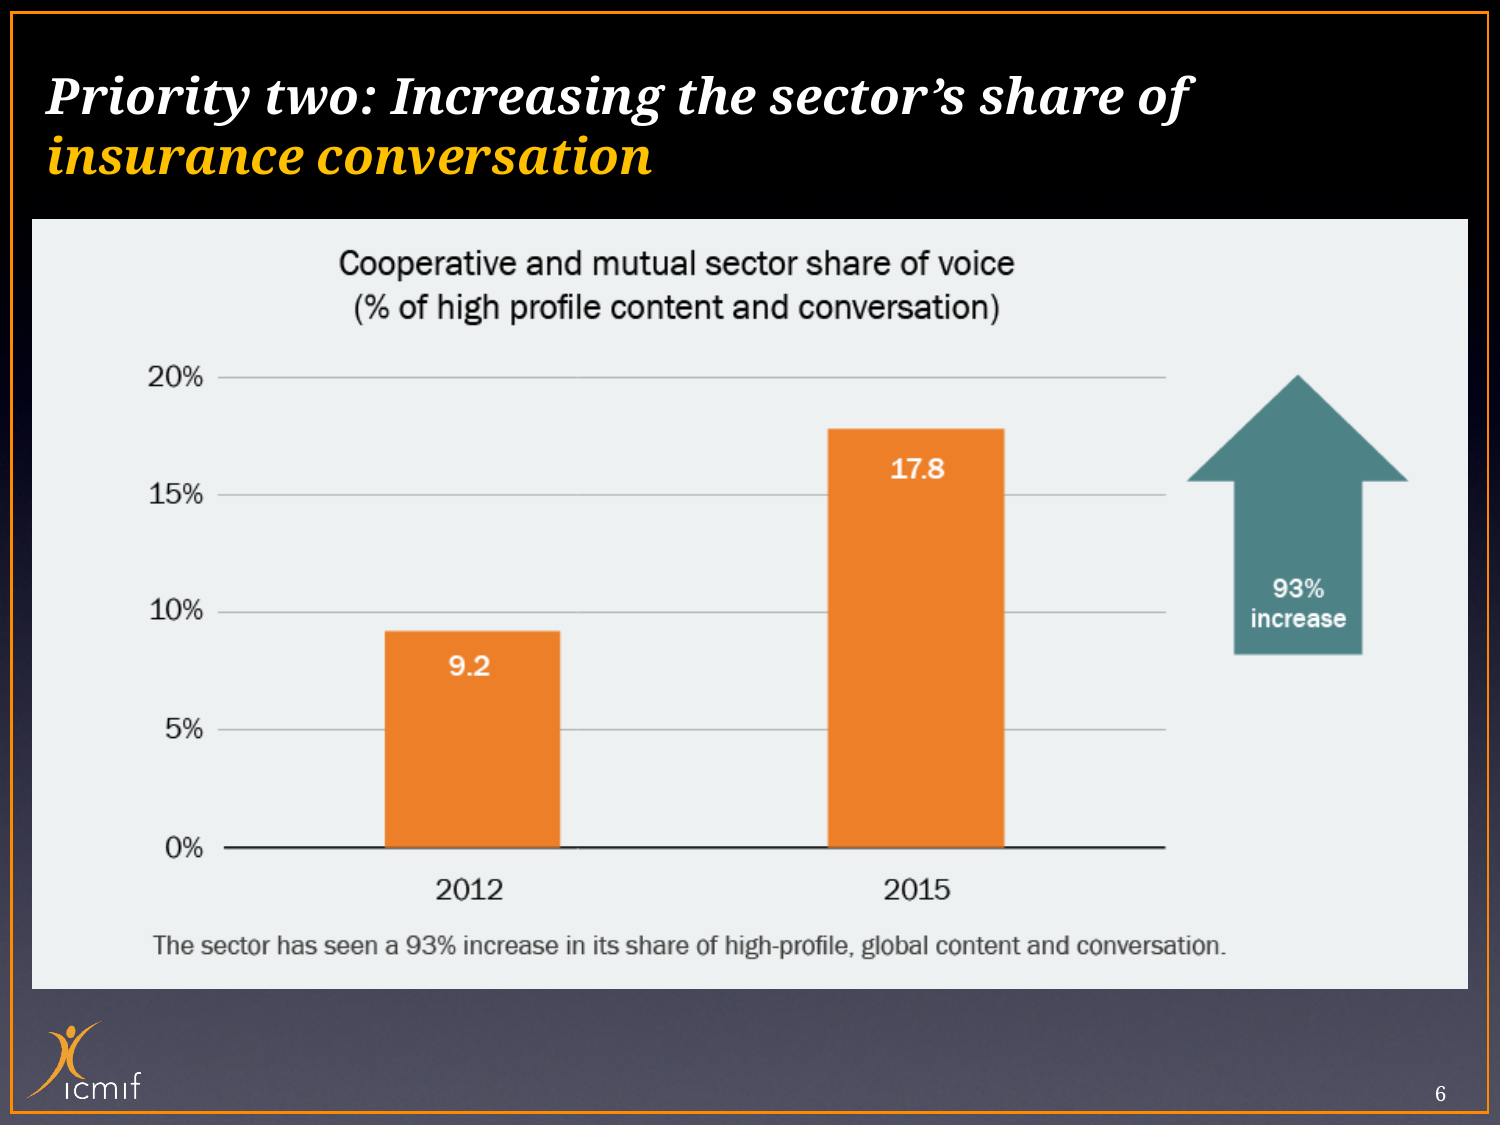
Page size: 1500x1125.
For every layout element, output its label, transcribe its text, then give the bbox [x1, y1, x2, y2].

picture [0, 0, 1500, 1125]
text_box Priority two: Increasing the sector’s share of insurance conversation [32, 57, 1468, 192]
slide_number 6 [1423, 1075, 1458, 1111]
